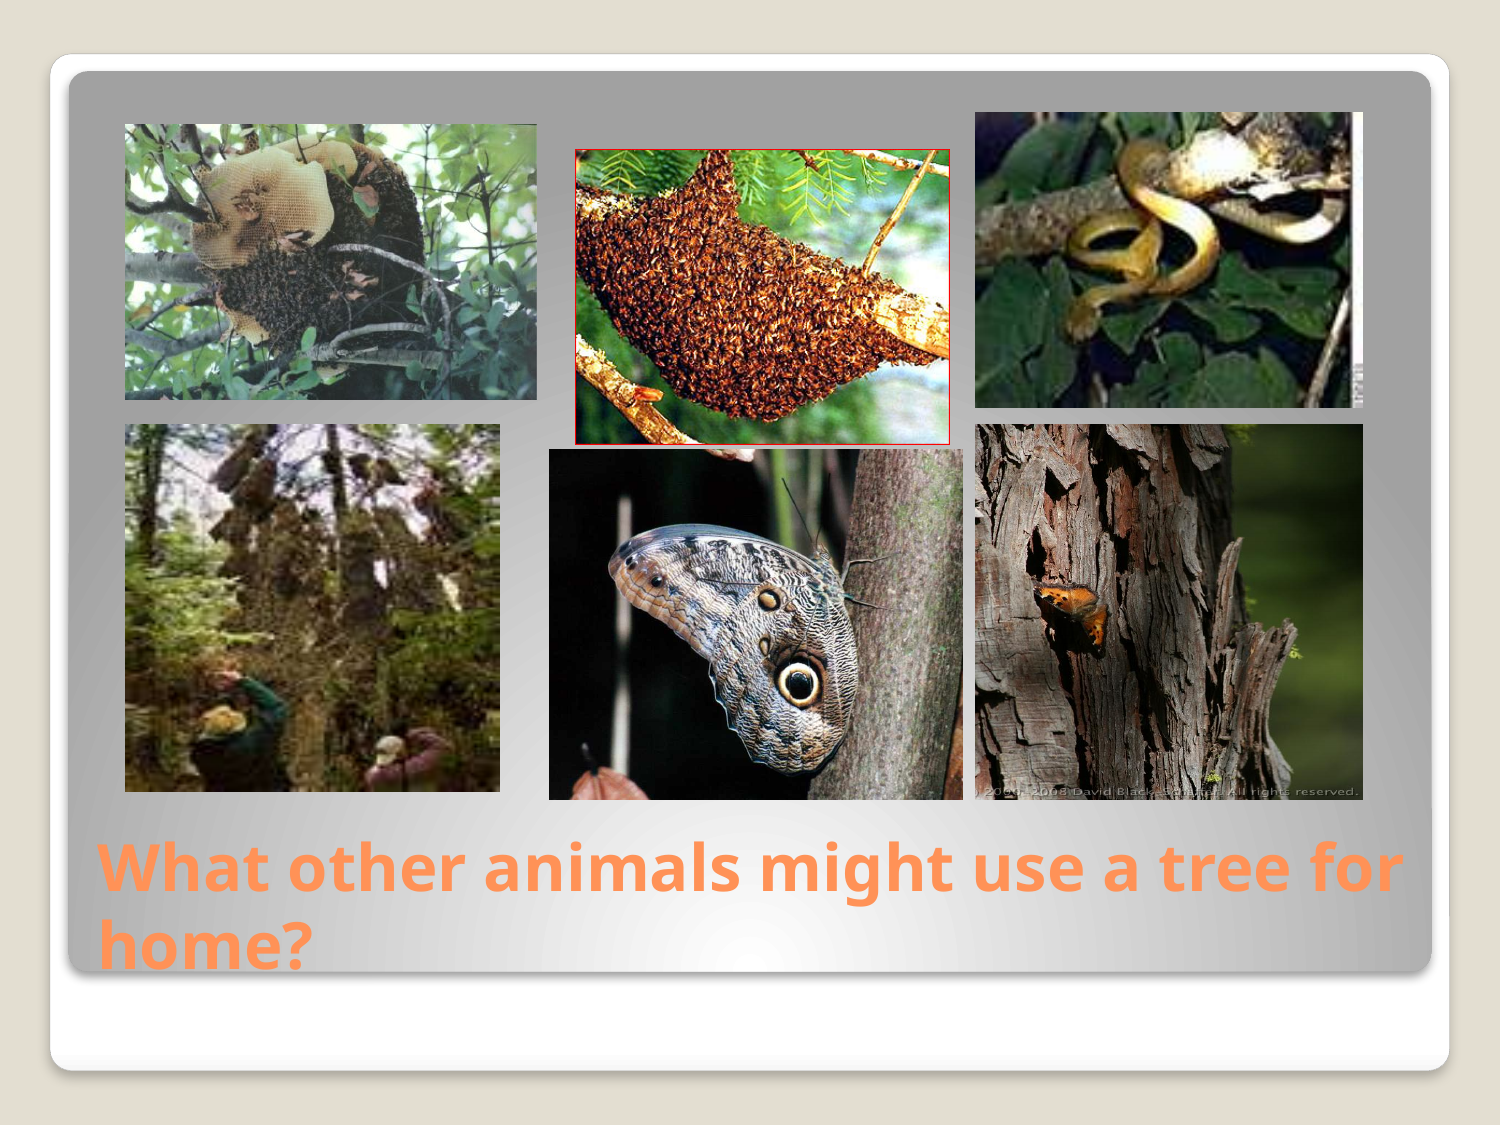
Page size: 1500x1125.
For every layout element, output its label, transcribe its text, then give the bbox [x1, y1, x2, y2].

picture [974, 424, 1363, 801]
title What other animals might use a tree for home? [82, 817, 1425, 991]
picture [124, 424, 501, 792]
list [124, 124, 537, 401]
picture [574, 149, 951, 445]
picture [974, 112, 1363, 409]
picture [549, 449, 963, 801]
